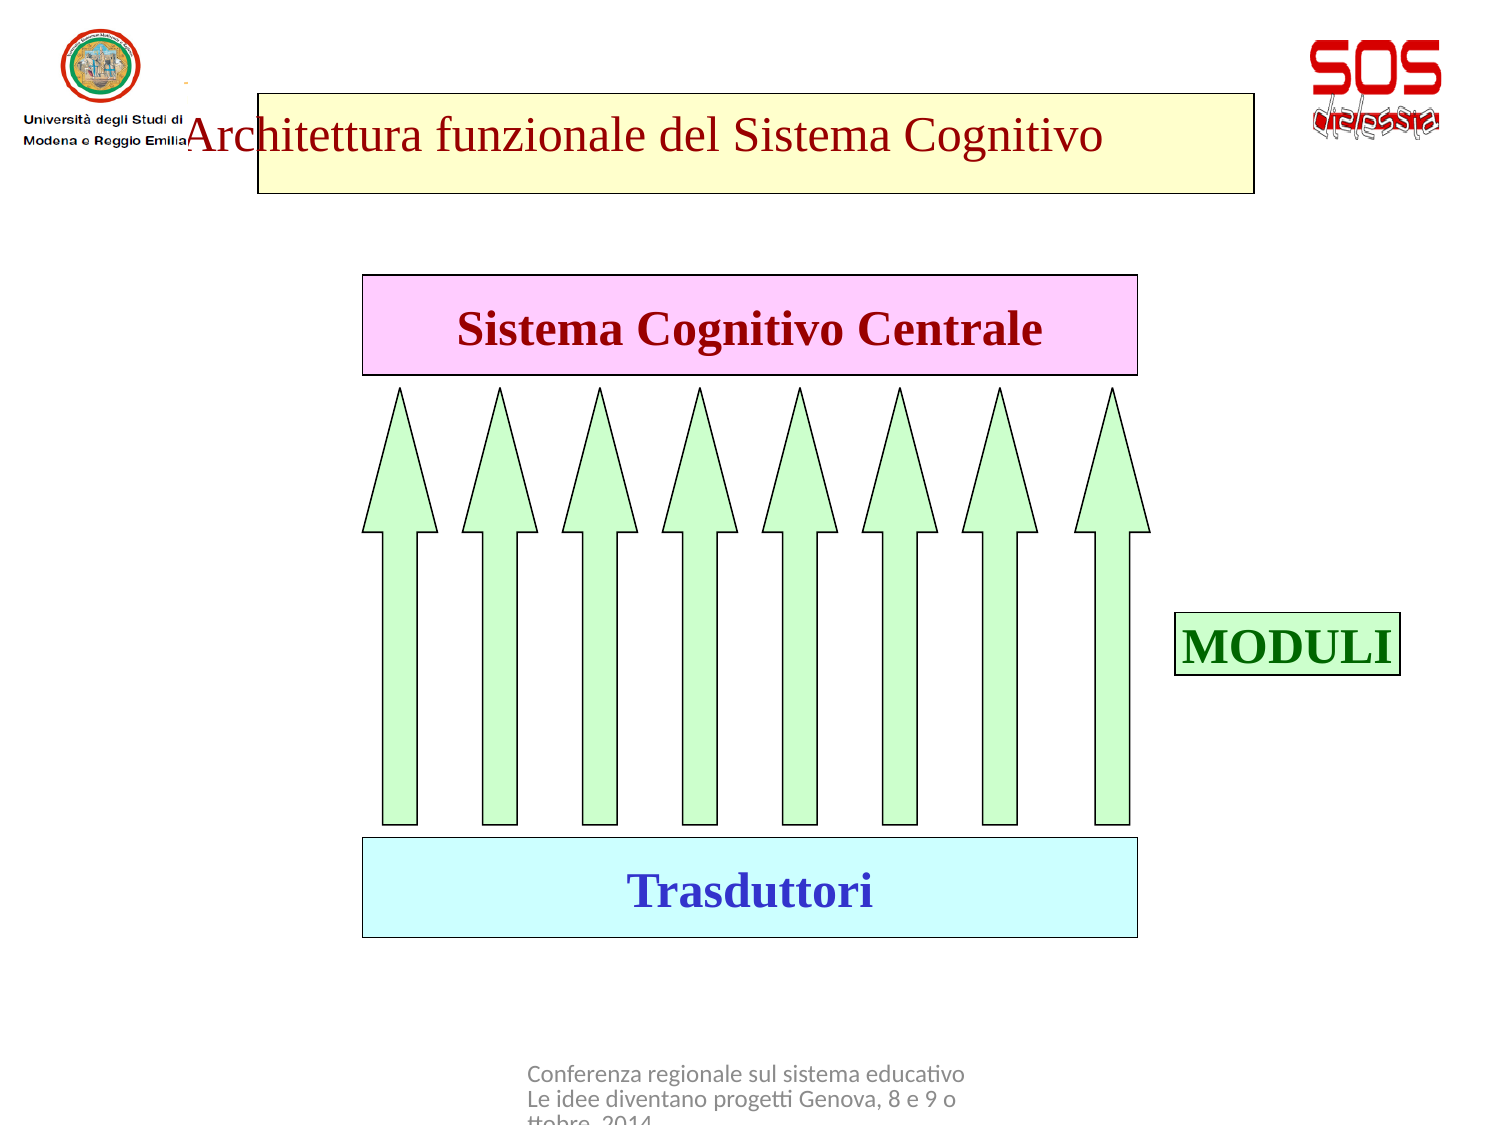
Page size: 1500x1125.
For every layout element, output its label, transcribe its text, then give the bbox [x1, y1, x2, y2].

text_box [662, 387, 738, 825]
text_box [762, 387, 838, 825]
text_box MODULI [1174, 612, 1400, 675]
text_box [462, 387, 538, 825]
text_box Trasduttori [362, 837, 1138, 938]
text_box [362, 387, 438, 825]
text_box [962, 387, 1038, 825]
picture [1300, 34, 1453, 145]
footer Conferenza regionale sul sistema educativo Le idee diventano progetti Genova, 8 e 9 ottobre 2014 [512, 1042, 988, 1103]
text_box [1074, 387, 1150, 825]
text_box [562, 387, 638, 825]
text_box [862, 387, 938, 825]
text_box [257, 93, 1255, 194]
text_box Sistema Cognitivo Centrale [362, 275, 1138, 375]
picture [23, 11, 188, 165]
